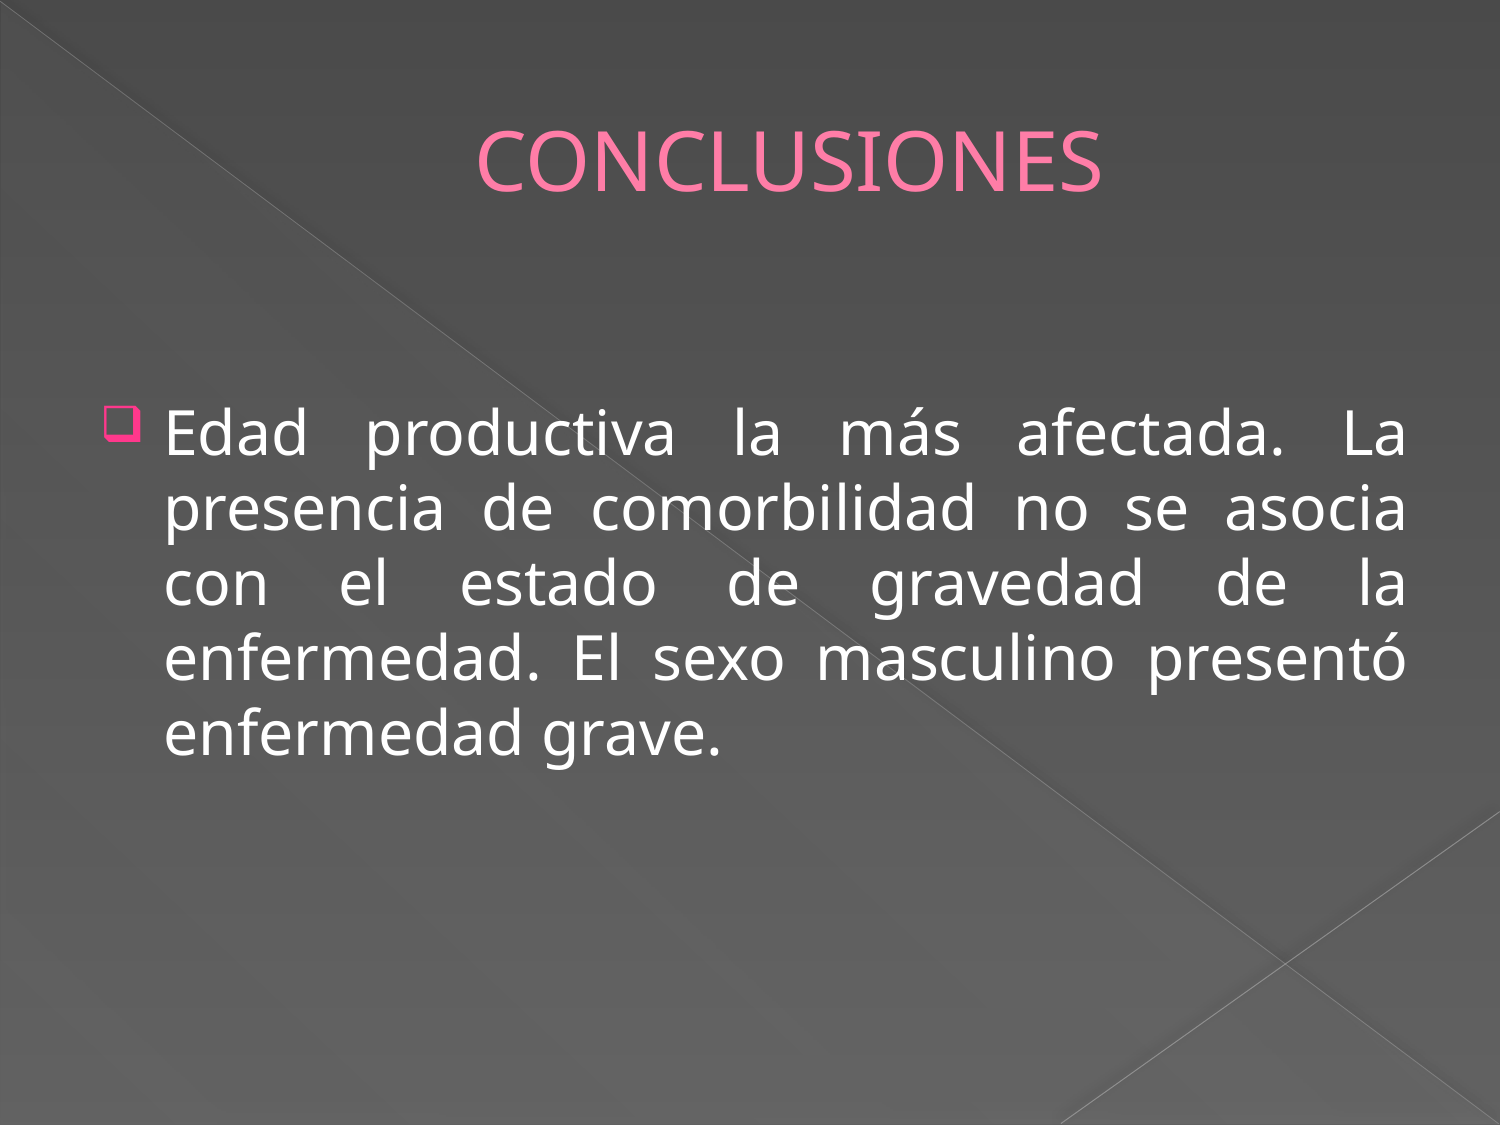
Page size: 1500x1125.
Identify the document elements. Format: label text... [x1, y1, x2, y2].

title CONCLUSIONES [75, 43, 1425, 274]
list Edad productiva la más afectada. La presencia de comorbilidad no se asocia con el estado de gravedad de la enfermedad. El sexo masculino presentó enfermedad grave. [75, 385, 1425, 1059]
